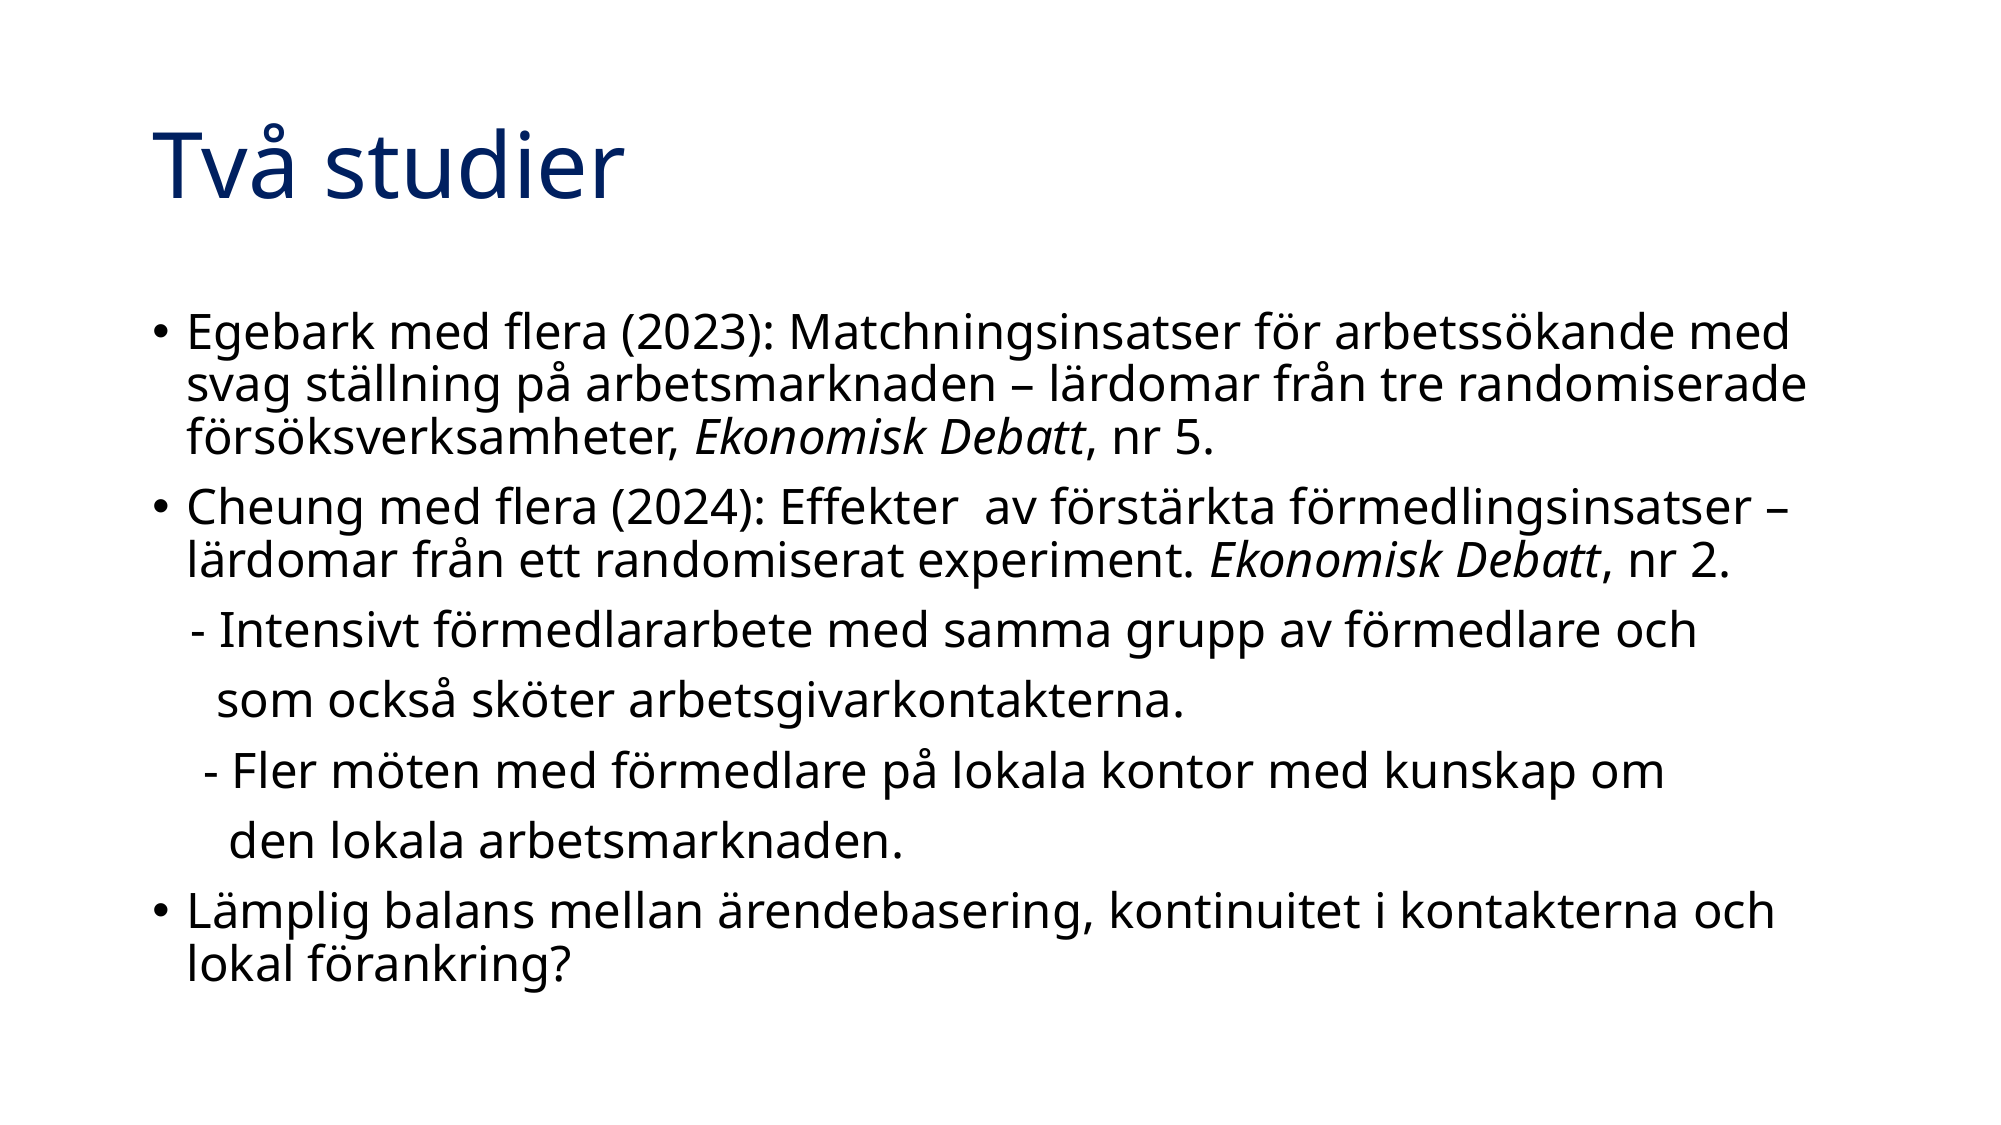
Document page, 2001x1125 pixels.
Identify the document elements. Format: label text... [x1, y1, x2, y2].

title Två studier [137, 59, 1863, 278]
list Egebark med flera (2023): Matchningsinsatser för arbetssökande med svag ställning på arbetsmarknaden – lärdomar från tre randomiserade försöksverksamheter, Ekonomisk Debatt, nr 5. Cheung med flera (2024): Effekter av förstärkta förmedlingsinsatser – lärdomar från ett randomiserat experiment. Ekonomisk Debatt, nr 2. - Intensivt förmedlararbete med samma grupp av förmedlare och som också sköter arbetsgivarkontakterna. - Fler möten med förmedlare på lokala kontor med kunskap om den lokala arbetsmarknaden. Lämplig balans mellan ärendebasering, kontinuitet i kontakterna och lokal förankring? [137, 299, 1863, 1014]
